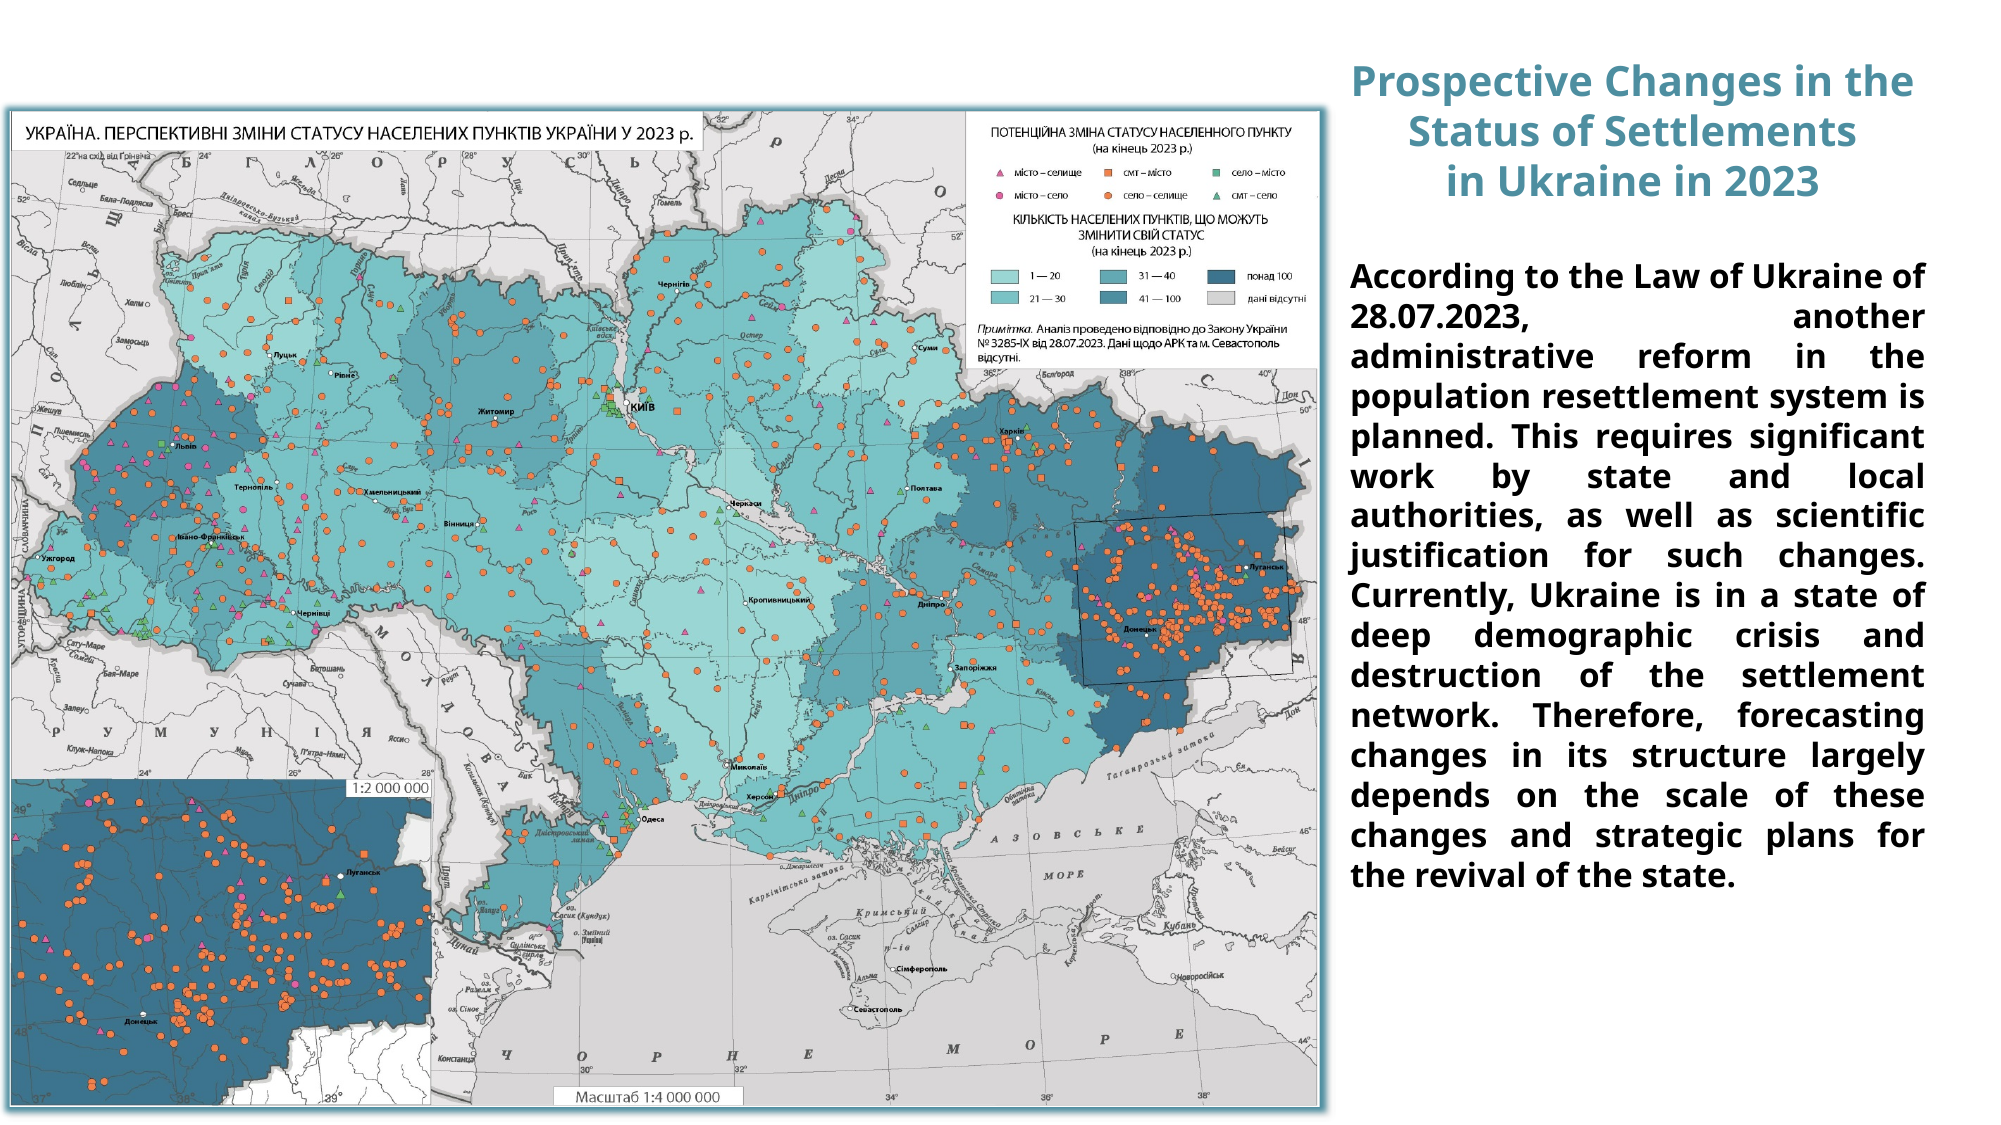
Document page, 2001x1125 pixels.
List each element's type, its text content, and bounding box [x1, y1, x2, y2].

picture [9, 111, 1320, 1107]
text_box According to the Law of Ukraine of 28.07.2023, another administrative reform in the population resettlement system is planned. This requires significant work by state and local authorities, as well as scientific justification for such changes. Currently, Ukraine is in a state of deep demographic crisis and destruction of the settlement network. Therefore, forecasting changes in its structure largely depends on the scale of these changes and strategic plans for the revival of the state. [1335, 247, 1941, 902]
text_box Prospective Changes in the Status of Settlements in Ukraine in 2023 [1335, 47, 1941, 213]
